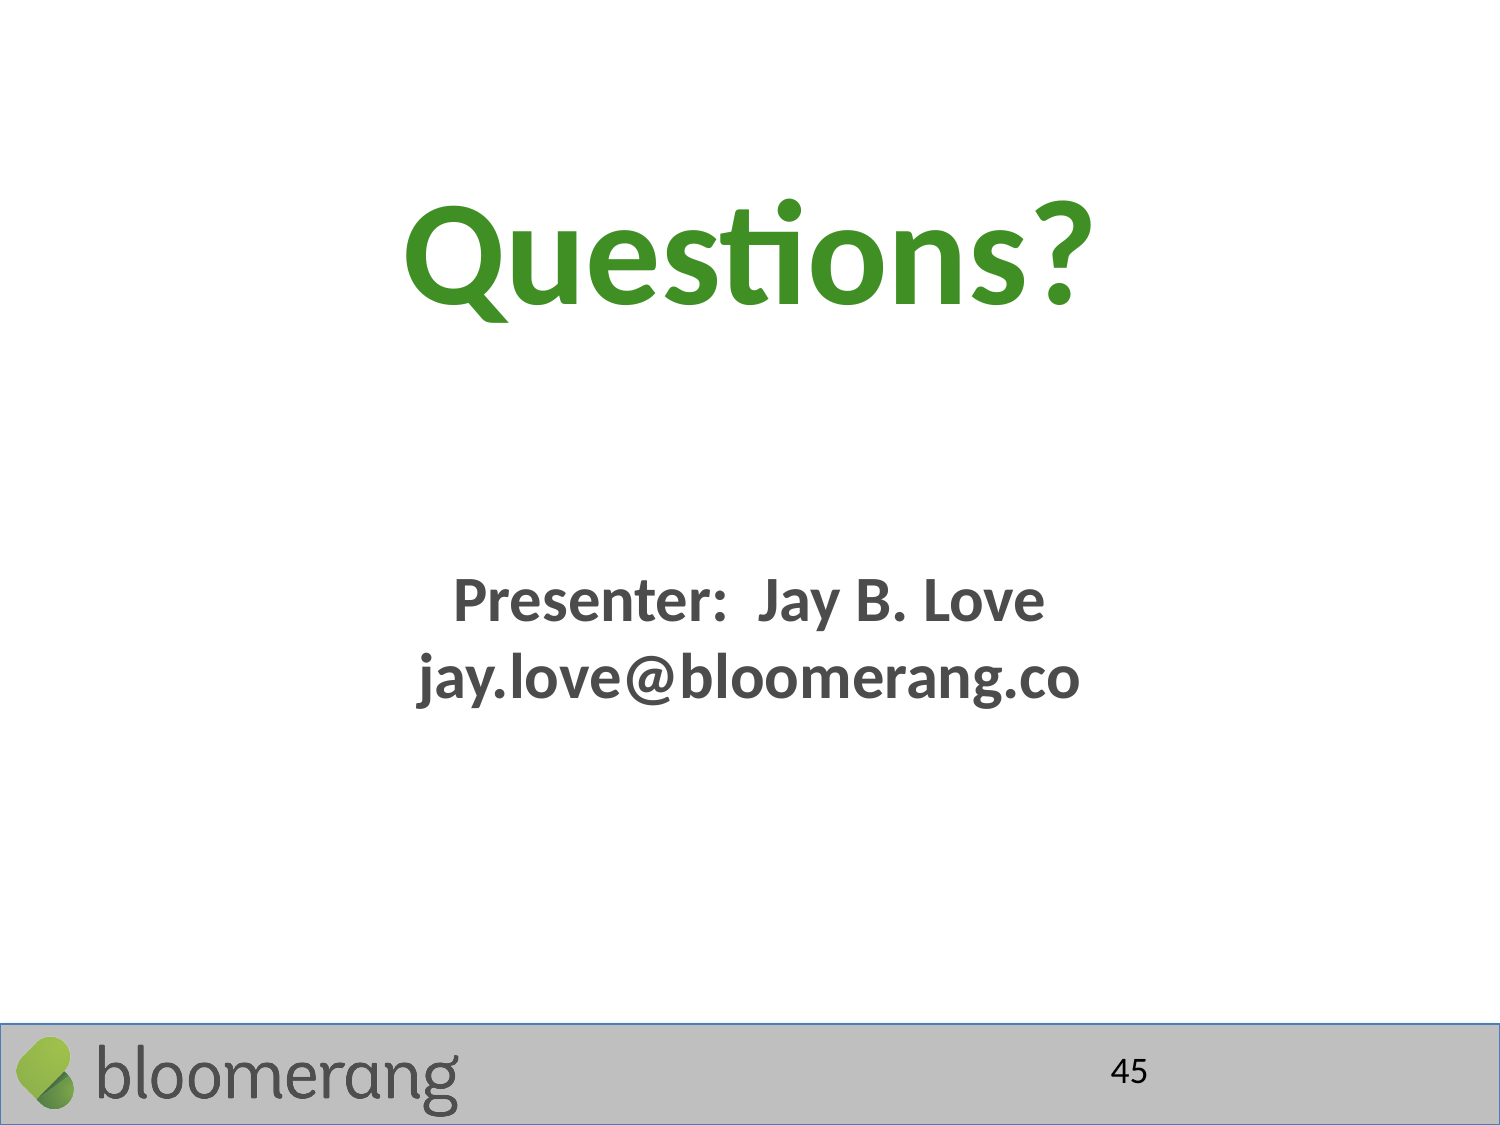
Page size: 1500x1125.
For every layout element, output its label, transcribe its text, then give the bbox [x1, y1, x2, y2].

picture [16, 1036, 459, 1117]
text_box [0, 1023, 1500, 1125]
text_box 45 [1095, 1038, 1446, 1099]
title Questions? Presenter: Jay B. Love jay.love@bloomerang.co [0, 0, 1500, 1023]
